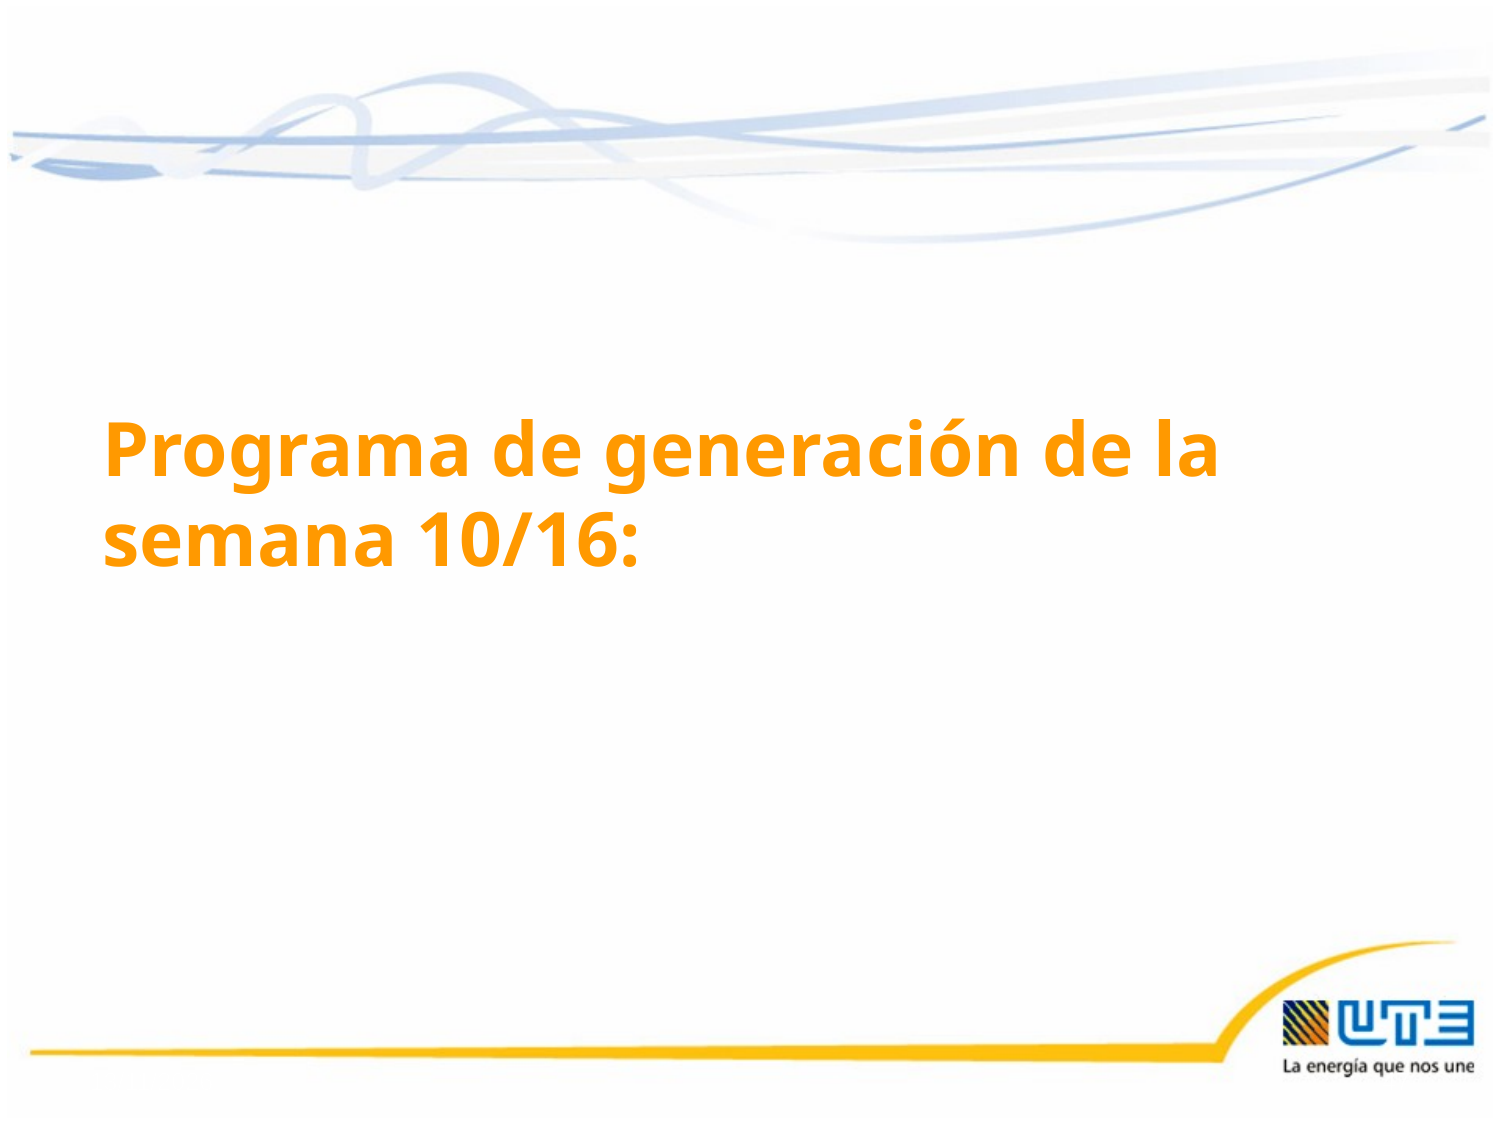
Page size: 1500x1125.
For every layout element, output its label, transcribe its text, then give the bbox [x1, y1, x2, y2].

text_box 01/03/2016 [75, 1024, 425, 1103]
text_box 47 [1074, 1024, 1425, 1103]
picture [7, 6, 1493, 1118]
title Programa de generación de la semana 10/16: [87, 362, 1438, 720]
